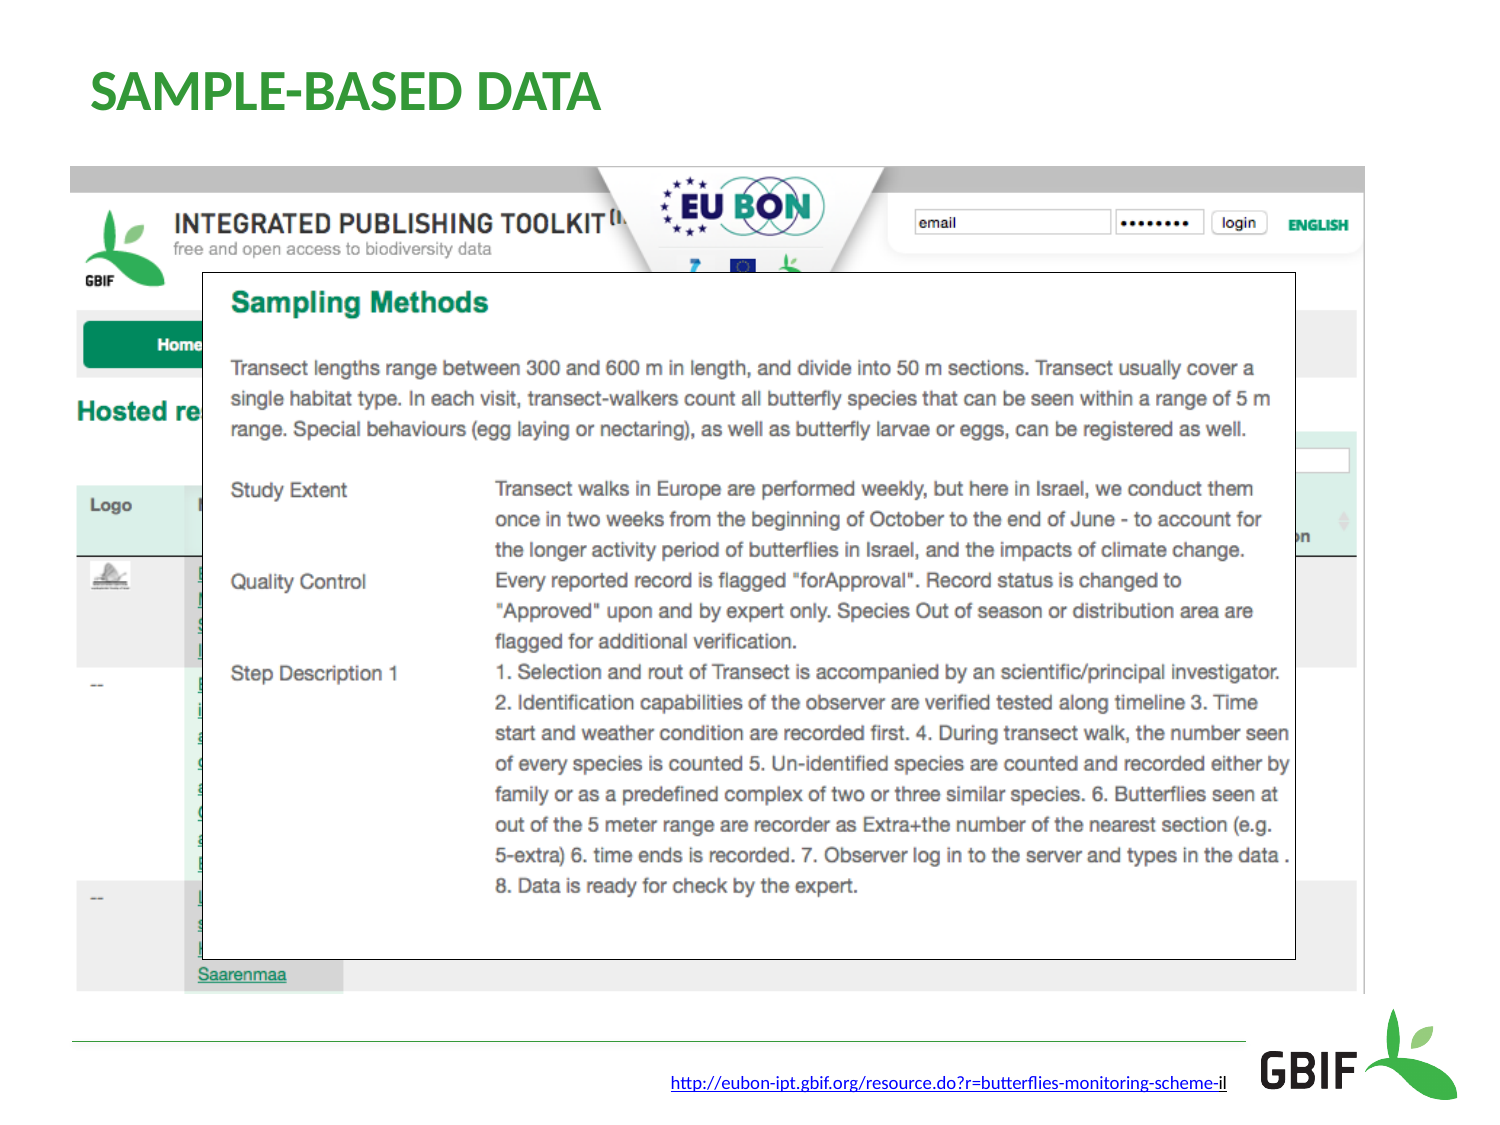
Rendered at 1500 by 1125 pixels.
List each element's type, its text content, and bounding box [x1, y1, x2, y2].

list http://eubon-ipt.gbif.org/resource.do?r=butterflies-monitoring-scheme-il [72, 1051, 1247, 1114]
picture [70, 166, 1472, 1115]
title sample-based data [75, 45, 1425, 233]
